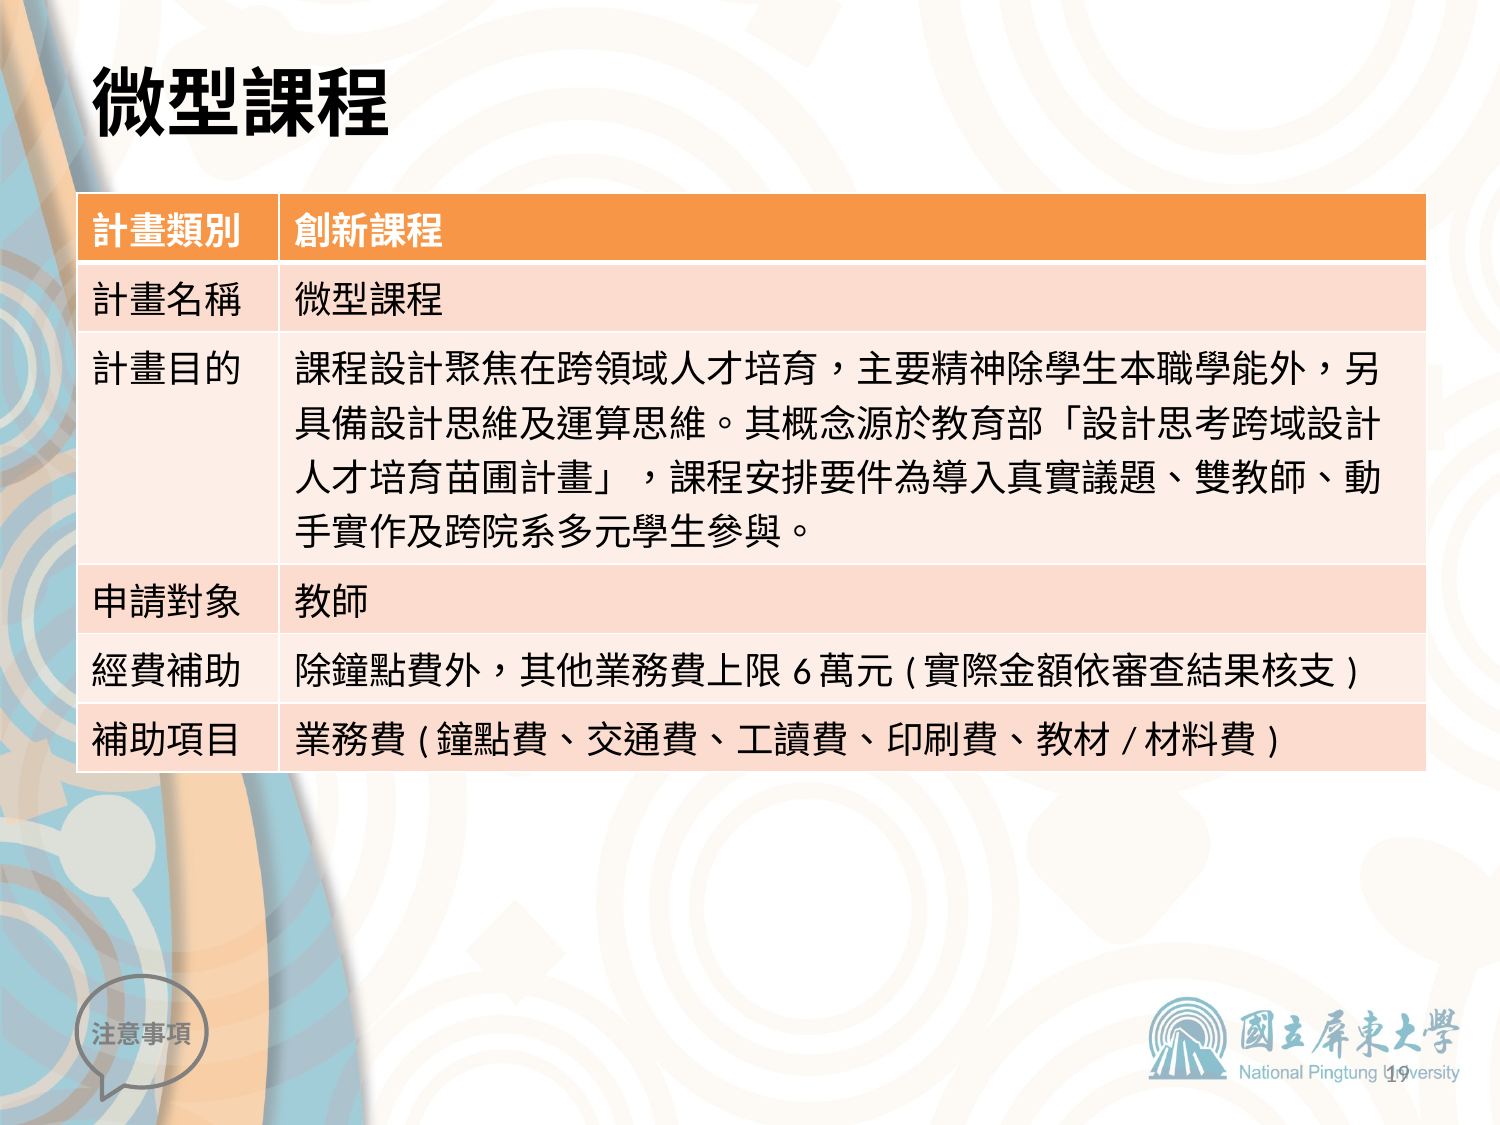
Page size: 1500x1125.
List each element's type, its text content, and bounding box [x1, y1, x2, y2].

table_cell 計畫名稱 [78, 265, 278, 331]
slide_number 19 [1074, 1042, 1425, 1103]
table_header 計畫類別 [78, 194, 278, 260]
title 微型課程 [76, 42, 1024, 159]
table_cell 教師 [280, 565, 1426, 633]
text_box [76, 975, 209, 1088]
table_cell 經費補助 [78, 634, 278, 702]
table_cell 課程設計聚焦在跨領域人才培育，主要精神除學生本職學能外，另具備設計思維及運算思維。其概念源於教育部「設計思考跨域設計人才培育苗圃計畫」，課程安排要件為導入真實議題、雙教師、動手實作及跨院系多元學生參與。 [280, 333, 1426, 563]
picture [0, 0, 1500, 1125]
table_cell 計畫目的 [78, 333, 278, 563]
table_cell 除鐘點費外，其他業務費上限6萬元(實際金額依審查結果核支) [280, 634, 1426, 702]
table_cell 補助項目 [78, 704, 278, 771]
table_cell 申請對象 [78, 565, 278, 633]
table_cell 業務費(鐘點費、交通費、工讀費、印刷費、教材/材料費) [280, 704, 1426, 771]
table_header 創新課程 [280, 194, 1426, 260]
table_cell 微型課程 [280, 265, 1426, 331]
